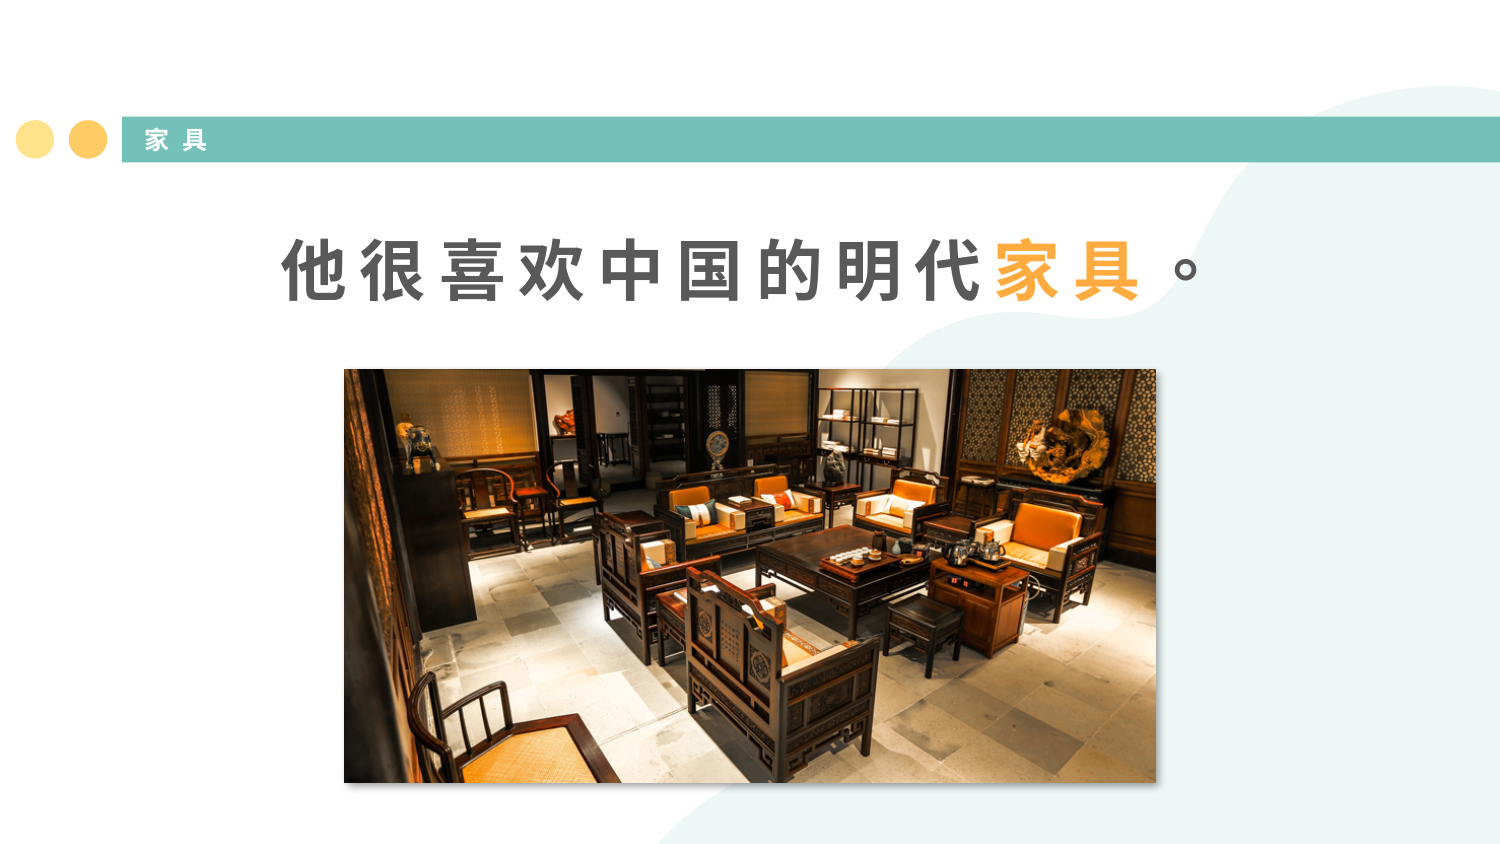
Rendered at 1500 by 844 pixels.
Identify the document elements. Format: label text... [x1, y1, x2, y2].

title 家具 [129, 118, 952, 170]
picture [344, 369, 1156, 784]
text_box 他很喜欢中国的明代家具。 [265, 221, 1235, 317]
